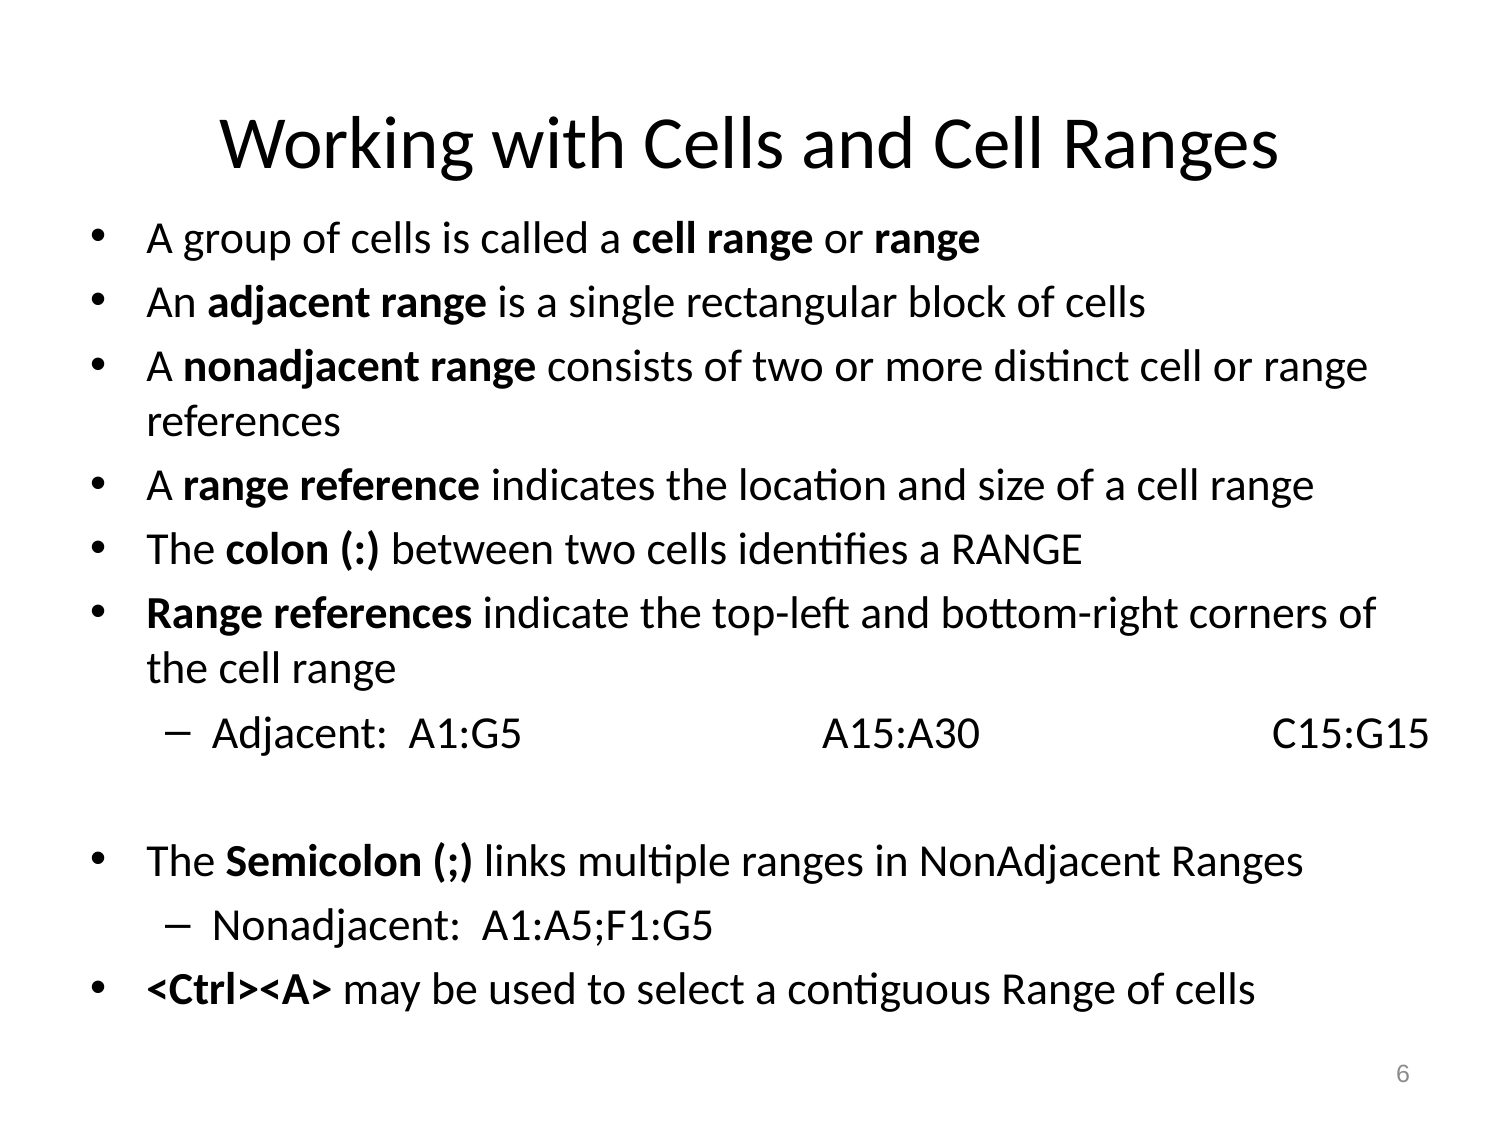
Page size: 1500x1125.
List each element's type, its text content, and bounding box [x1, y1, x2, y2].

title Working with Cells and Cell Ranges [75, 45, 1425, 200]
slide_number 6 [1074, 1042, 1425, 1103]
list A group of cells is called a cell range or range An adjacent range is a single rectangular block of cells A nonadjacent range consists of two or more distinct cell or range references A range reference indicates the location and size of a cell range The colon (:) between two cells identifies a RANGE Range references indicate the top-left and bottom-right corners of the cell range Adjacent: A1:G5 A15:A30 C15:G15 The Semicolon (;) links multiple ranges in NonAdjacent Ranges Nonadjacent: A1:A5;F1:G5 <Ctrl><A> may be used to select a contiguous Range of cells [75, 200, 1450, 1038]
